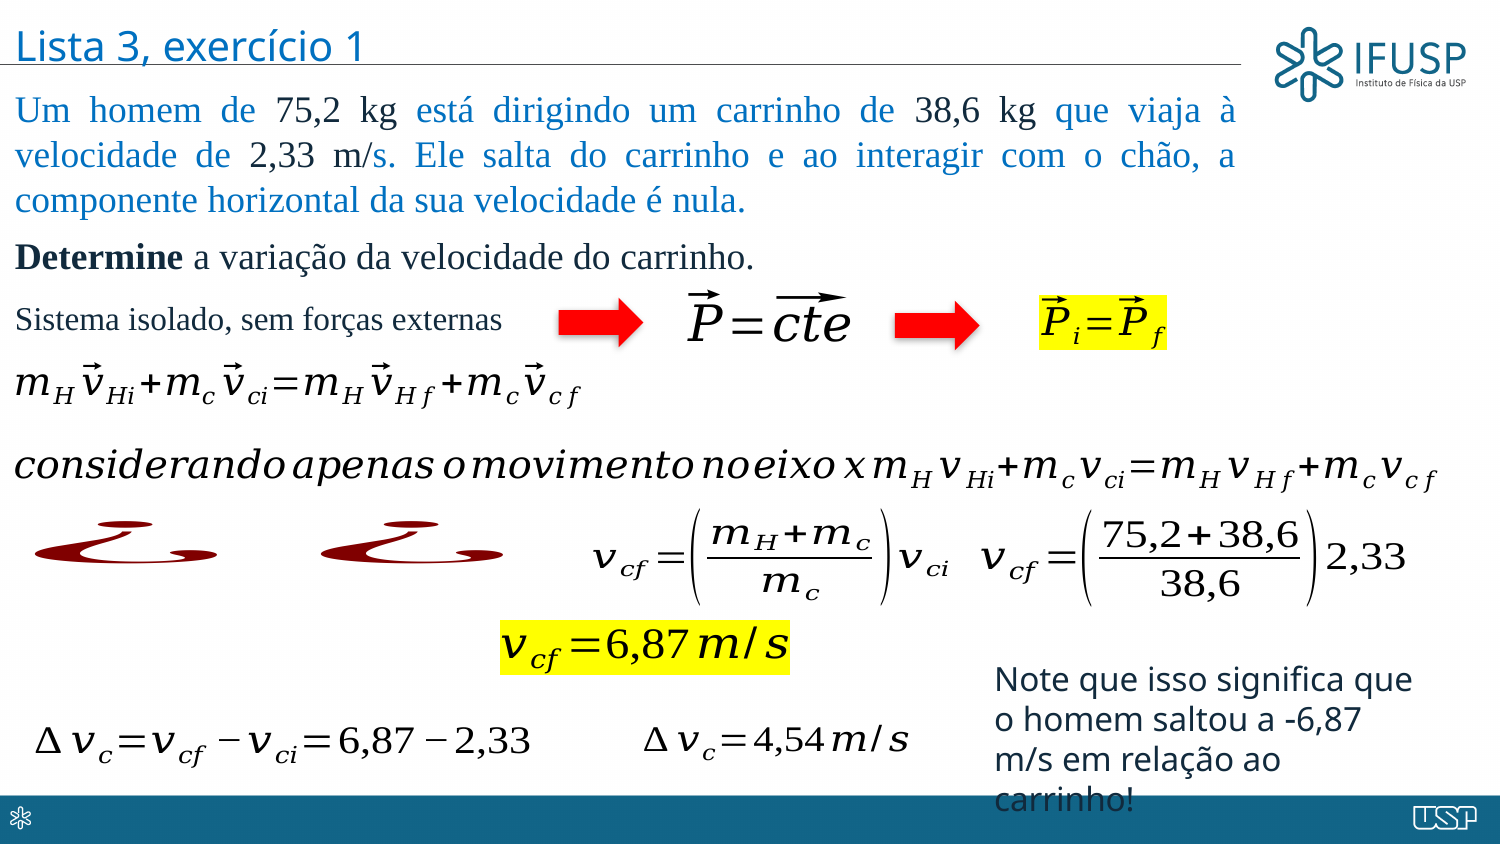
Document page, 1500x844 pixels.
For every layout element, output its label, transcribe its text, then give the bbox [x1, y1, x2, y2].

text_box Lista 3, exercício 1 [0, 12, 409, 77]
text_box [894, 299, 981, 351]
text_box Um homem de 75,2 kg está dirigindo um carrinho de 38,6 kg que viaja à velocidade de 2,33 m/s. Ele salta do carrinho e ao interagir com o chão, a componente horizontal da sua velocidade é nula. Determine a variação da velocidade do carrinho. [0, 77, 1252, 285]
text_box [557, 296, 644, 348]
text_box Sistema isolado, sem forças externas [0, 289, 690, 344]
text_box Note que isso significa que o homem saltou a -6,87 m/s em relação ao carrinho! [979, 651, 1440, 826]
picture [701, 307, 717, 322]
picture [0, 0, 1500, 844]
